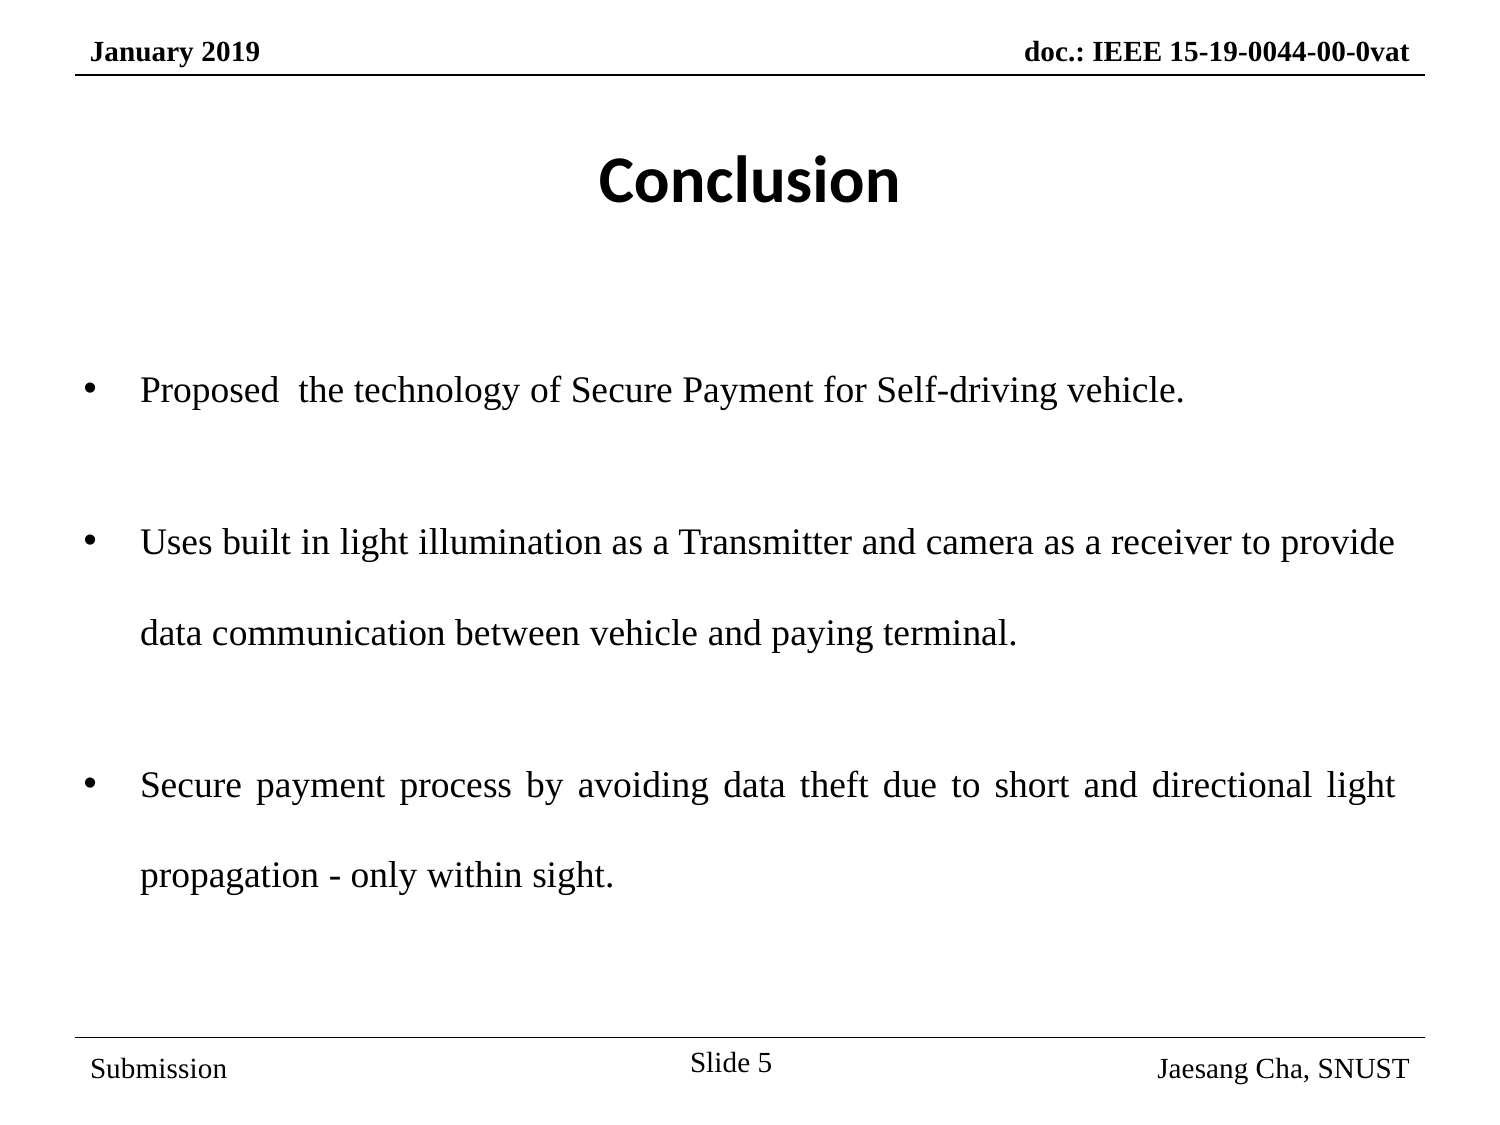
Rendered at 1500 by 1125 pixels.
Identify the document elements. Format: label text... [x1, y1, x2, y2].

text_box Conclusion [0, 126, 1500, 226]
text_box Slide 5 [675, 1035, 788, 1086]
text_box Proposed the technology of Secure Payment for Self-driving vehicle. Uses built in light illumination as a Transmitter and camera as a receiver to provide data communication between vehicle and paying terminal. Secure payment process by avoiding data theft due to short and directional light propagation - only within sight. [68, 312, 1413, 976]
